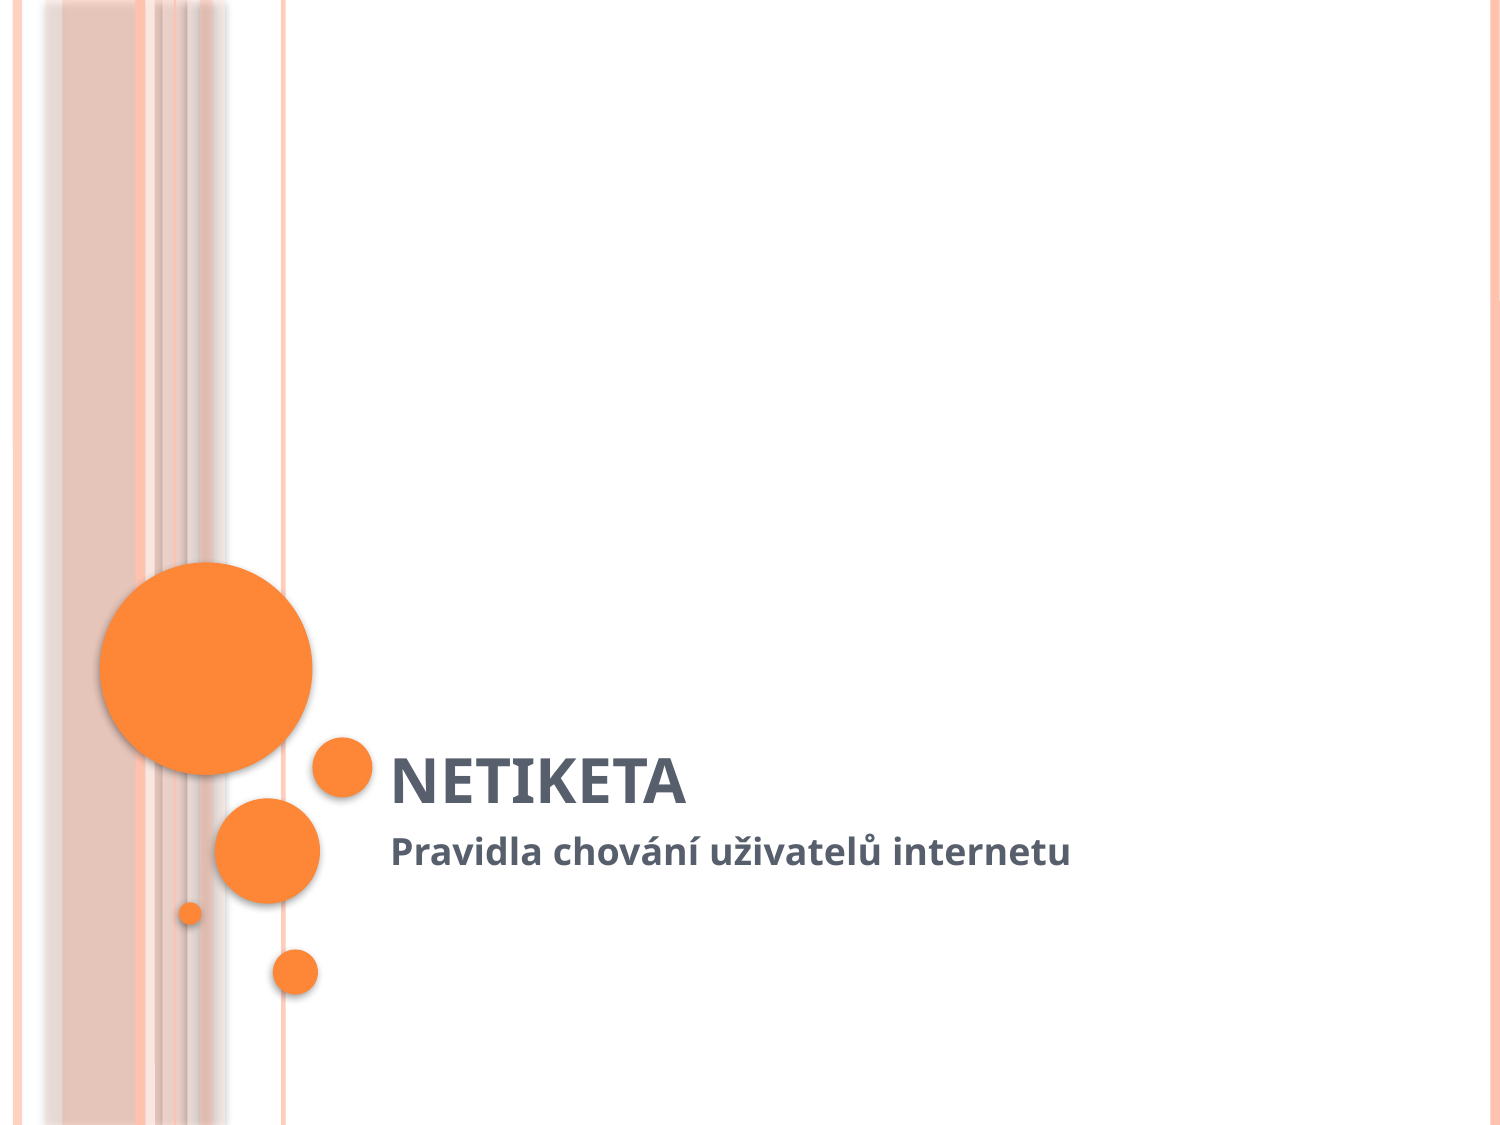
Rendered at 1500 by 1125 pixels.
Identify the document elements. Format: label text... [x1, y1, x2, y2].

title NETIKETA [375, 512, 1388, 820]
subtitle Pravidla chování uživatelů internetu [375, 820, 1388, 1046]
